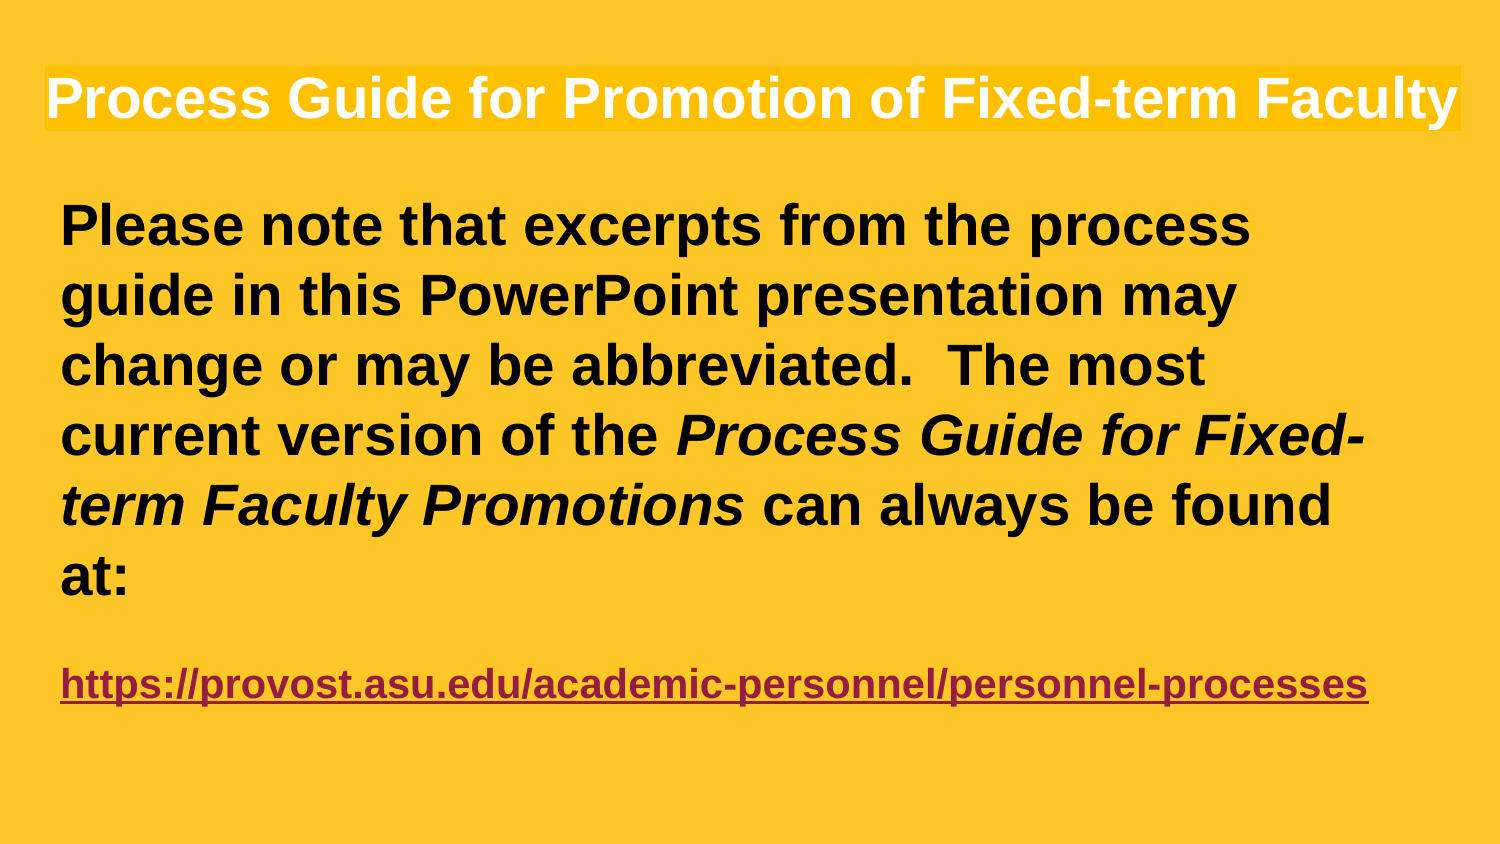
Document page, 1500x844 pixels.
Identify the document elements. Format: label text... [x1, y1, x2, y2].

text_box { [1302, 519, 1328, 525]
text_box { [117, 566, 124, 573]
text_box { [1196, 519, 1220, 525]
text_box { [523, 668, 532, 698]
text_box { [1128, 519, 1150, 525]
text_box { [768, 519, 790, 525]
text_box { [306, 519, 332, 525]
text_box { [1091, 519, 1116, 525]
text_box { [539, 519, 547, 524]
text_box { [488, 519, 512, 525]
text_box { [928, 668, 933, 697]
text_box { [189, 668, 198, 698]
text_box { [976, 519, 1005, 525]
text_box { [358, 519, 370, 525]
text_box { [63, 668, 82, 697]
text_box { [64, 519, 76, 525]
text_box { [239, 519, 268, 525]
text_box { [473, 668, 492, 698]
text_box { [424, 519, 432, 524]
text_box { [62, 564, 92, 595]
text_box { [154, 519, 162, 524]
text_box { [117, 588, 124, 594]
text_box { [557, 519, 565, 524]
text_box { [274, 519, 297, 525]
text_box { [83, 519, 105, 525]
text_box { [339, 671, 351, 698]
text_box Please note that excerpts from the process guide in this PowerPoint presentation may change or may be abbreviated. The most current version of the Process Guide for Fixed-term Faculty Promotions can always be found at: https://provost.asu.edu/academic-personnel/personnel-processes [44, 172, 1395, 519]
text_box { [46, 120, 1460, 130]
text_box { [1042, 519, 1066, 525]
text_box { [86, 671, 98, 698]
text_box { [611, 519, 623, 525]
text_box { [93, 557, 110, 595]
text_box { [1009, 519, 1027, 537]
text_box { [61, 676, 1368, 706]
text_box { [372, 519, 393, 536]
text_box { [935, 519, 945, 524]
text_box { [1231, 519, 1257, 525]
text_box { [882, 519, 911, 525]
text_box { [101, 671, 112, 698]
text_box { [1139, 668, 1144, 697]
text_box { [798, 519, 827, 525]
text_box { [715, 519, 740, 525]
title Process Guide for Promotion of Fixed-term Faculty [30, 45, 1485, 120]
text_box { [204, 519, 212, 524]
text_box { [177, 668, 186, 698]
text_box { [646, 519, 670, 525]
text_box { [172, 519, 180, 524]
text_box { [956, 519, 966, 524]
text_box { [575, 519, 599, 525]
text_box { [605, 668, 625, 698]
text_box { [938, 668, 947, 698]
